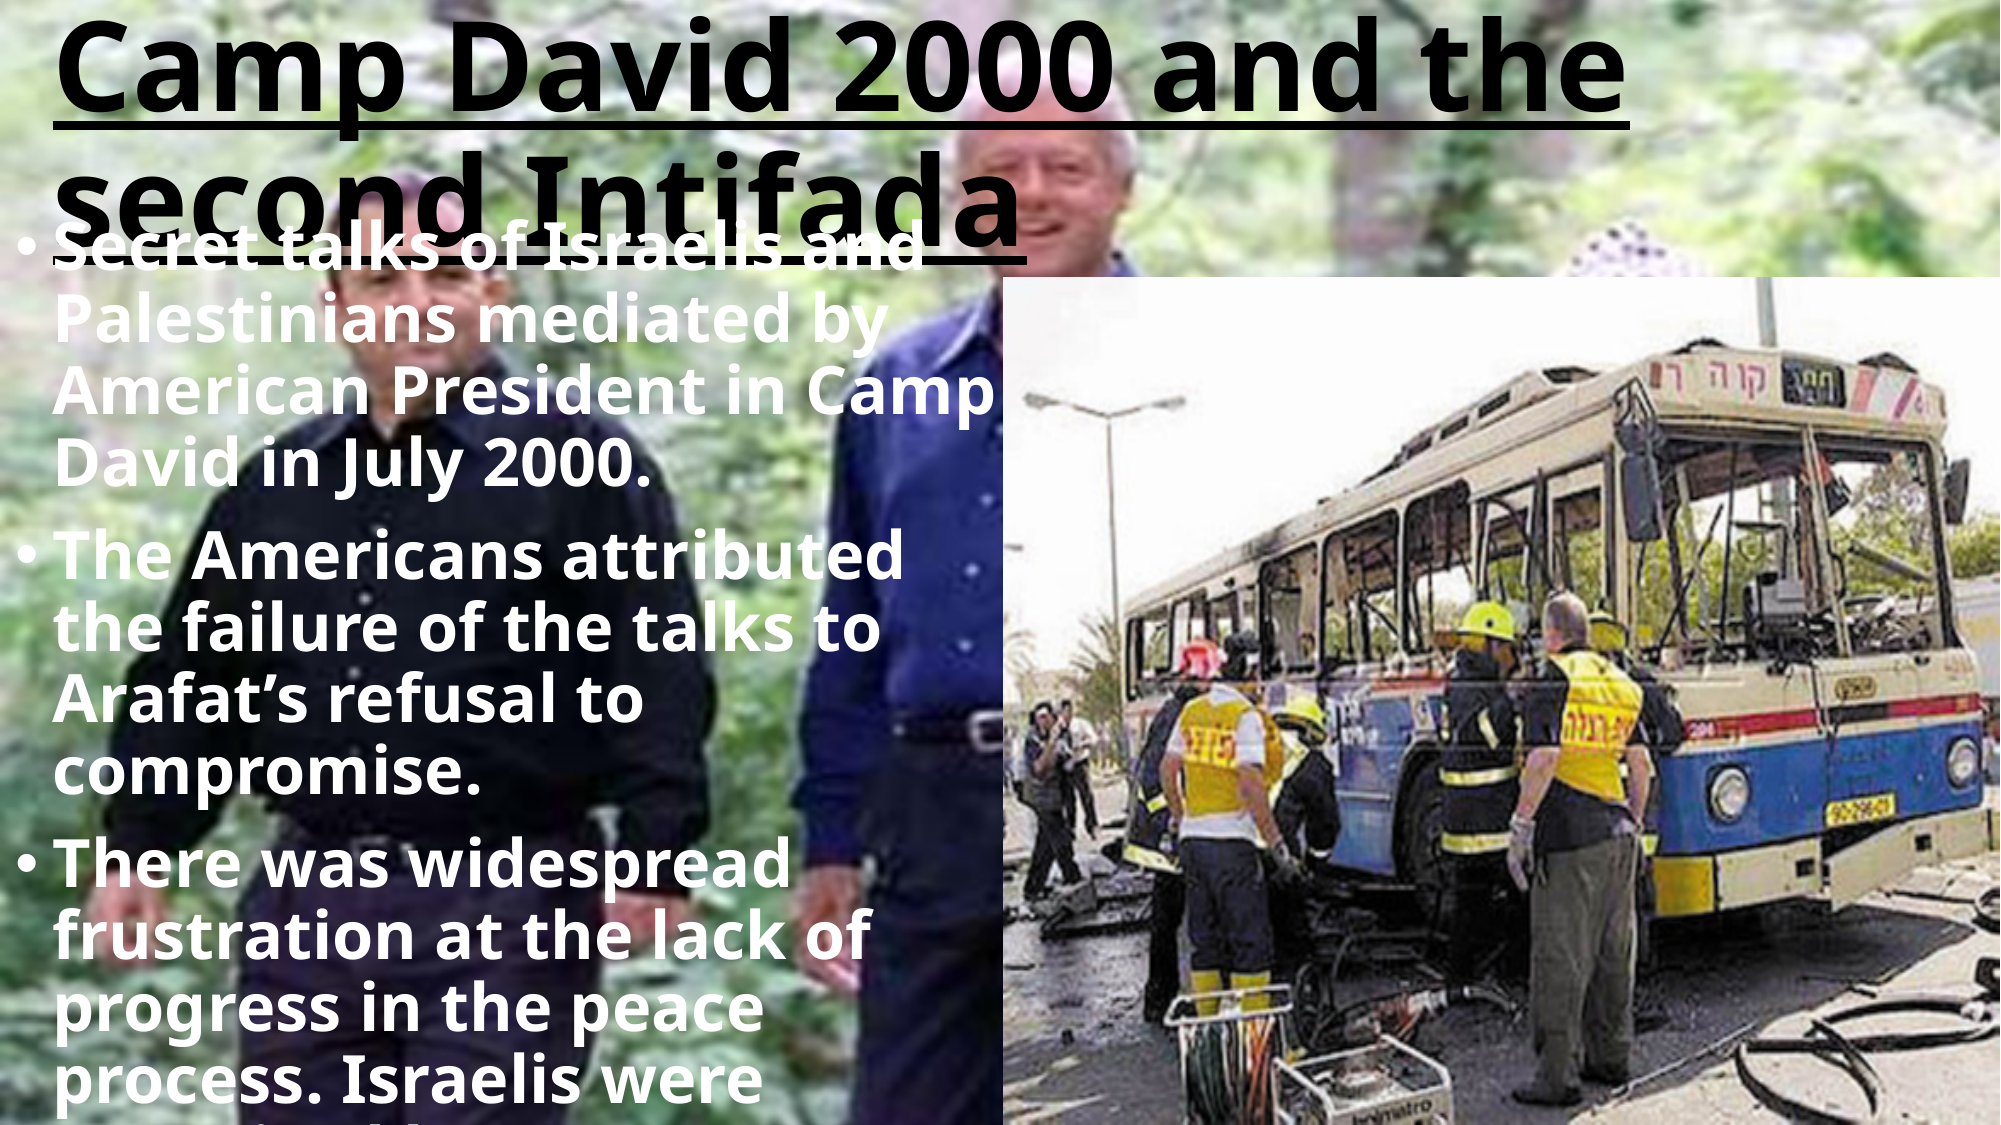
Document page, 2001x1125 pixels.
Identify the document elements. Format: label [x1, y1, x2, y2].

picture [0, 0, 2000, 1125]
list [1003, 277, 2000, 1125]
